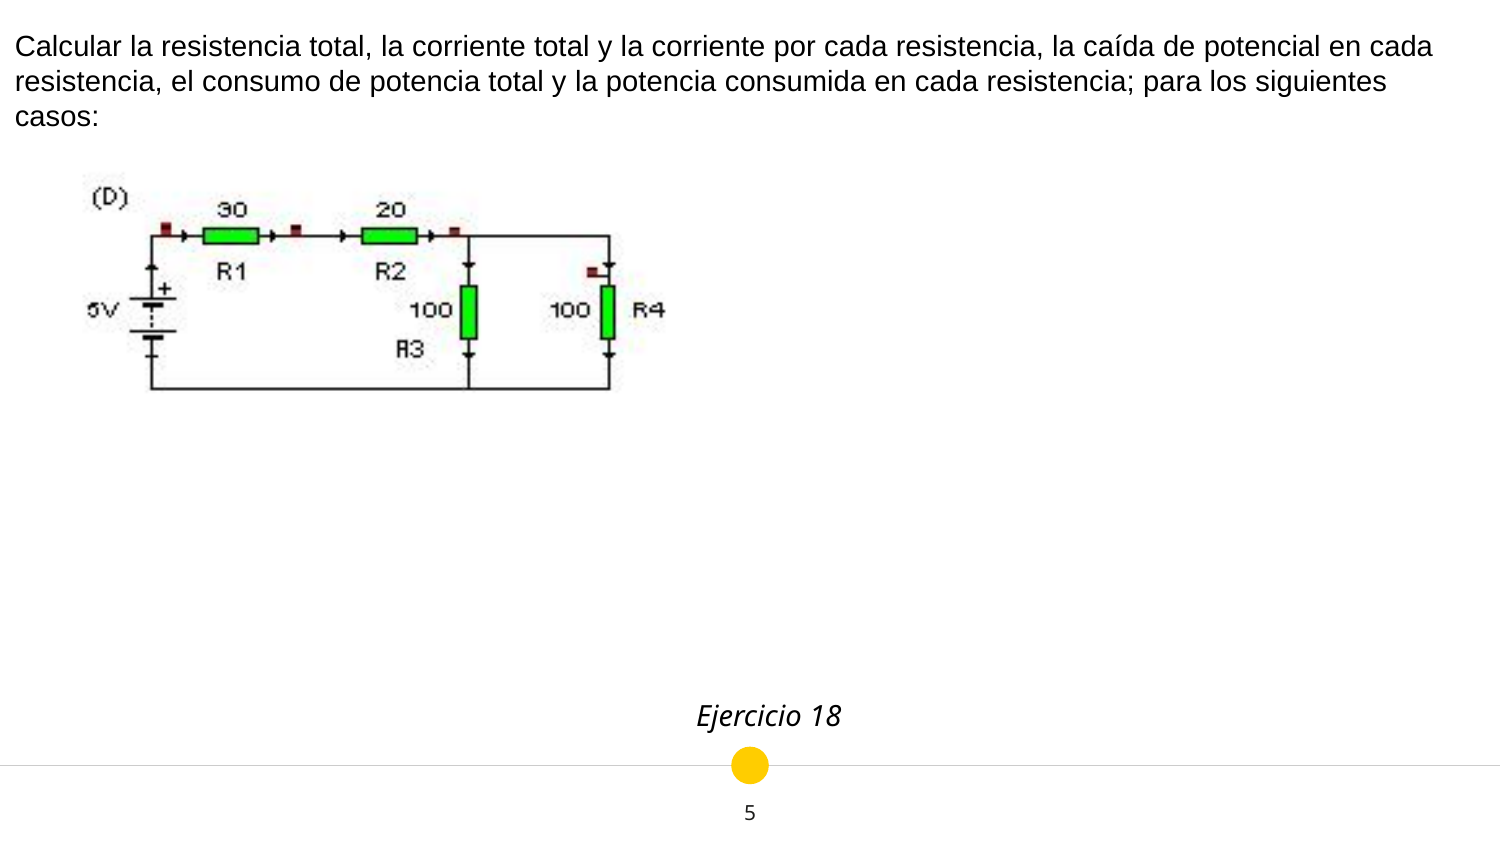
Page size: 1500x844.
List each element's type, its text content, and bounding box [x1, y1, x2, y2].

picture [44, 142, 742, 427]
text_box Calcular la resistencia total, la corriente total y la corriente por cada resistencia, la caída de potencial en cada resistencia, el consumo de potencia total y la potencia consumida en cada resistencia; para los siguientes casos: [0, 20, 1483, 140]
slide_number 5 [705, 784, 795, 844]
list Ejercicio 18 [326, 662, 1174, 748]
